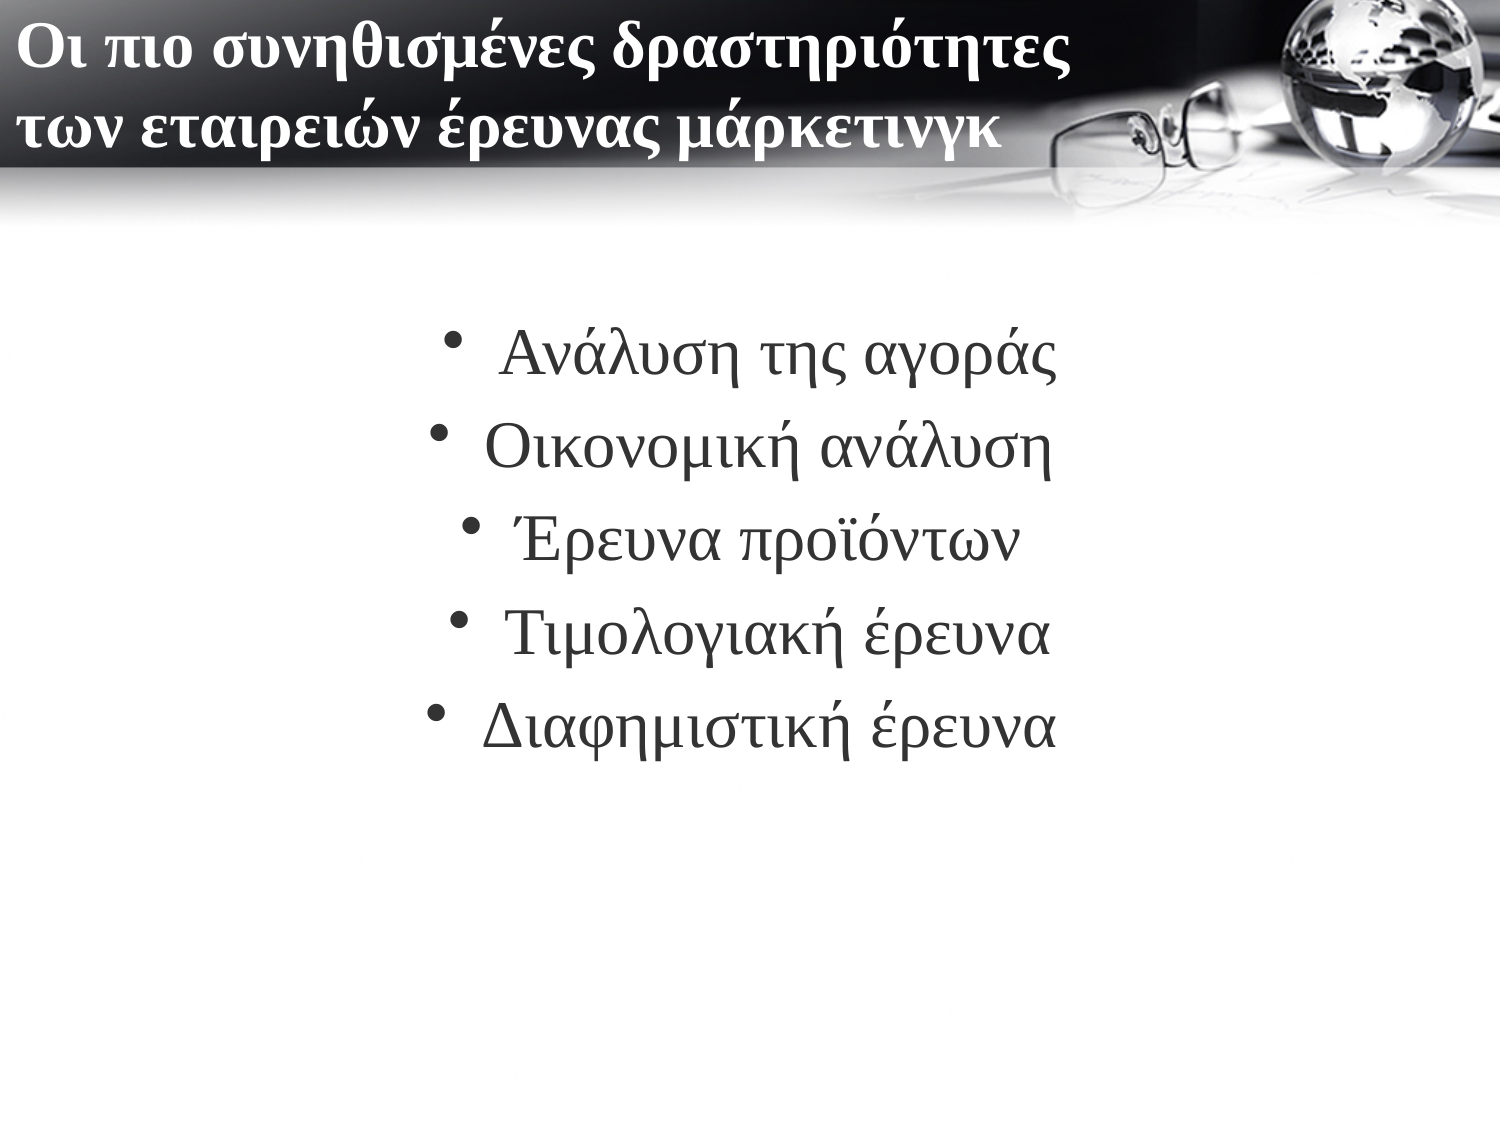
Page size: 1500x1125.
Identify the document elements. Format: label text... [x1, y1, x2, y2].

list Ανάλυση της αγοράς Οικονομική ανάλυση Έρευνα προϊόντων Τιμολογιακή έρευνα Διαφημιστική έρευνα [49, 299, 1451, 988]
title Οι πιο συνηθισμένες δραστηριότητες των εταιρειών έρευνας μάρκετινγκ [0, 0, 1401, 163]
picture [0, 0, 1500, 1125]
